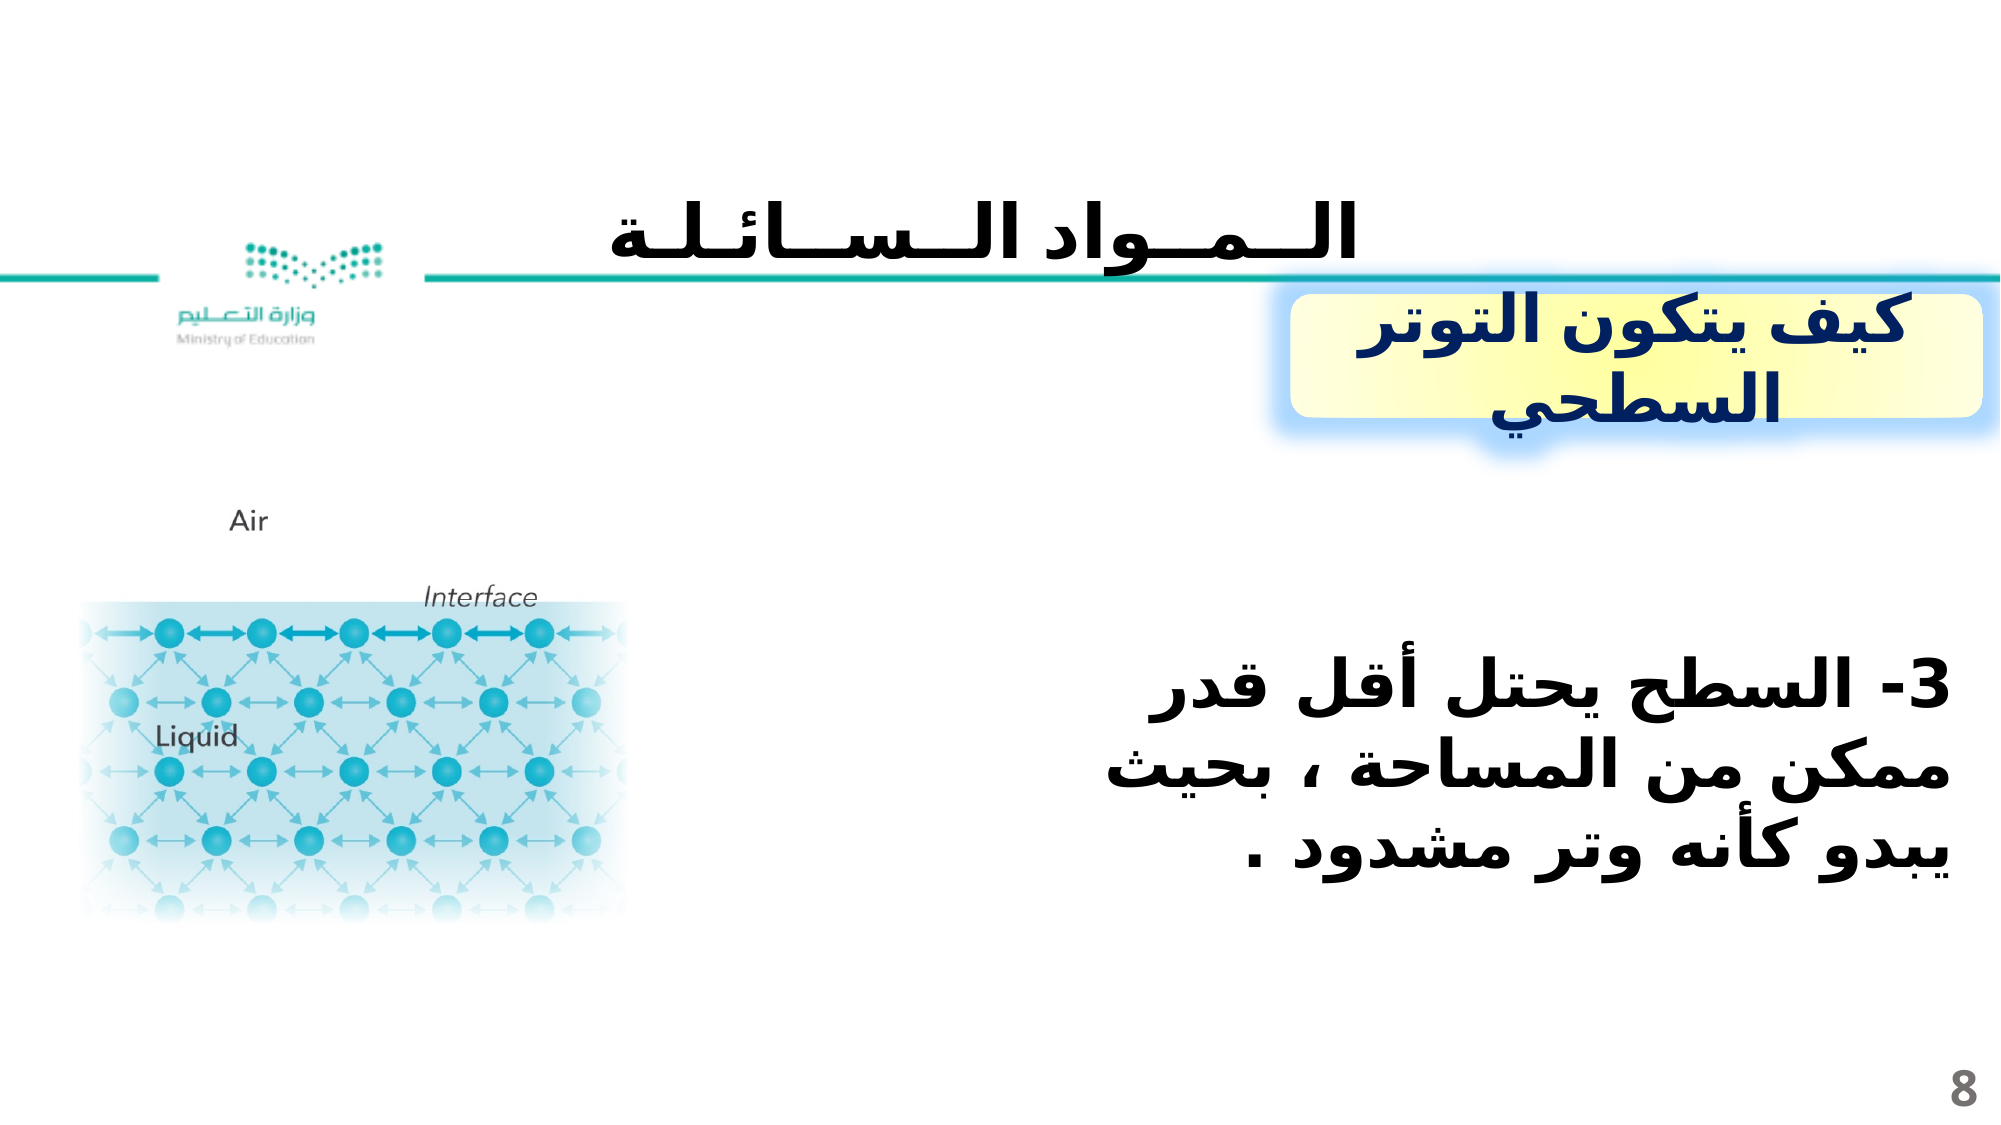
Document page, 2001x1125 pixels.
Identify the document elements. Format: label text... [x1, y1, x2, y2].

text_box 8 [1928, 1049, 2000, 1125]
text_box كيف يتكون التوتر السطحي [1289, 293, 1984, 419]
text_box الــمــواد الــســائـلـة [446, 175, 1378, 281]
text_box 7 [1274, 271, 1378, 281]
picture [0, 0, 2001, 1125]
text_box 3- السطح يحتل أقل قدر ممكن من المساحة ، بحيث يبدو كأنه وتر مشدود . [1073, 633, 1969, 889]
